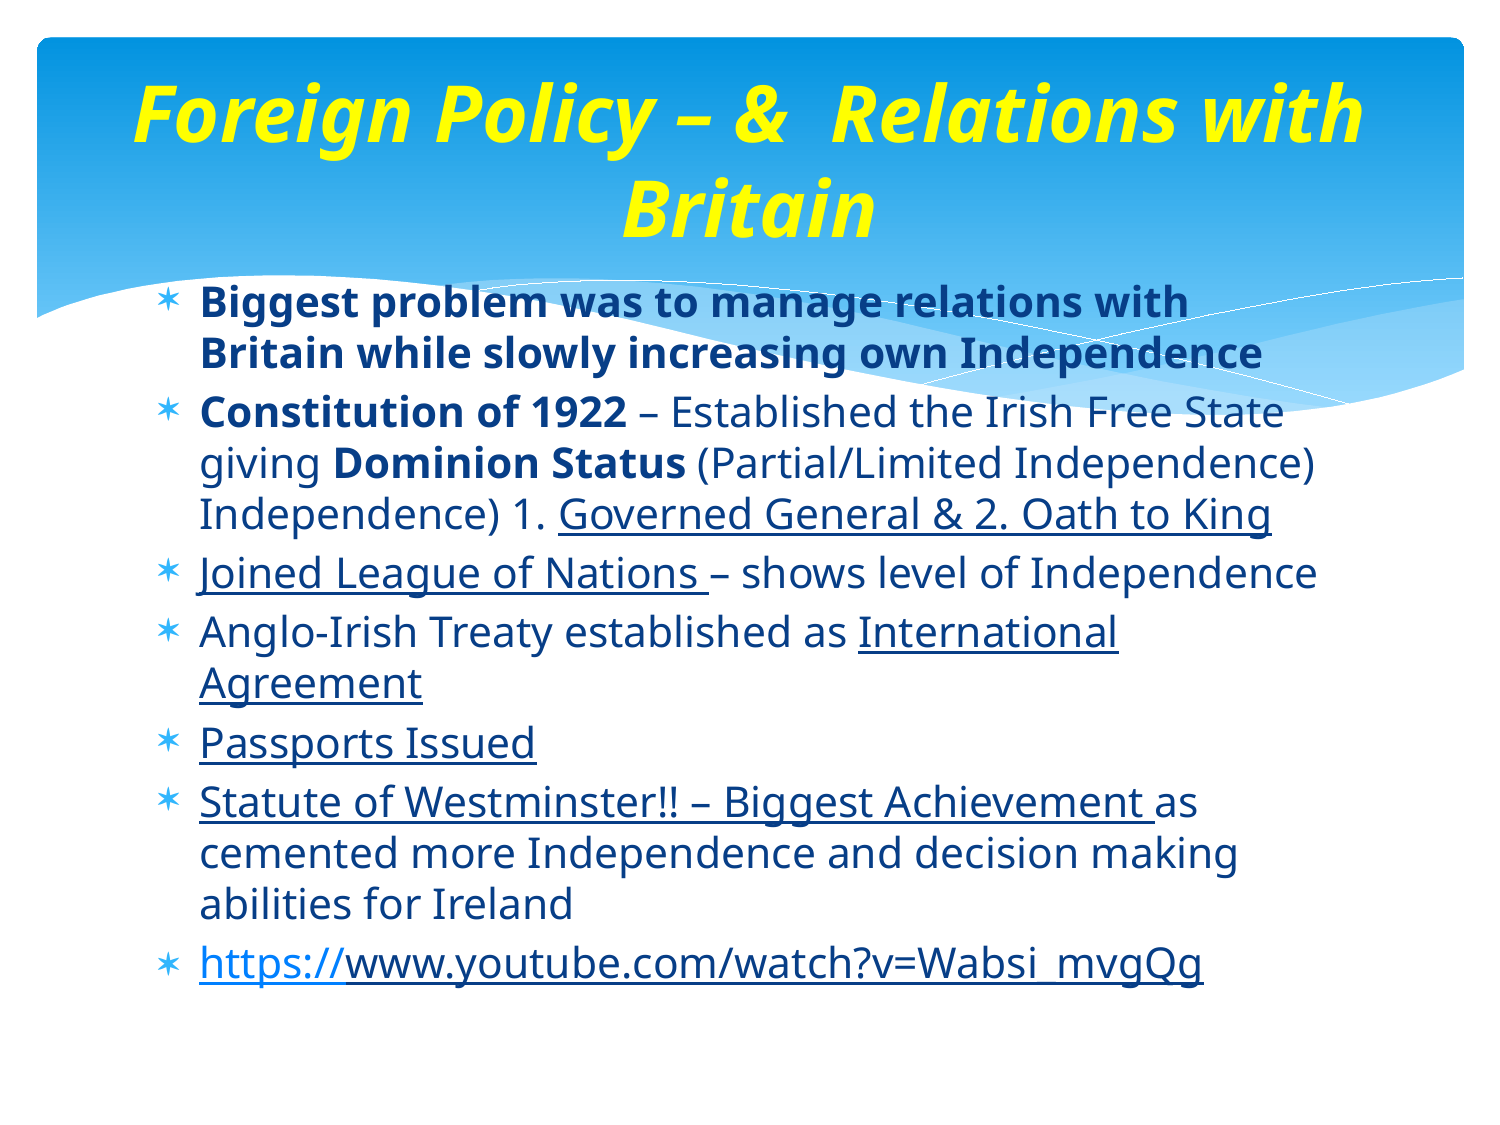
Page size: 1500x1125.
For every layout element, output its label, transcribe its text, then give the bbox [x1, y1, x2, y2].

list Biggest problem was to manage relations with Britain while slowly increasing own Independence Constitution of 1922 – Established the Irish Free State giving Dominion Status (Partial/Limited Independence) Independence) 1. Governed General & 2. Oath to King Joined League of Nations – shows level of Independence Anglo-Irish Treaty established as International Agreement Passports Issued Statute of Westminster!! – Biggest Achievement as cemented more Independence and decision making abilities for Ireland https://www.youtube.com/watch?v=Wabsi_mvgQg [143, 267, 1359, 1005]
title Foreign Policy – & Relations with Britain [75, 55, 1425, 261]
